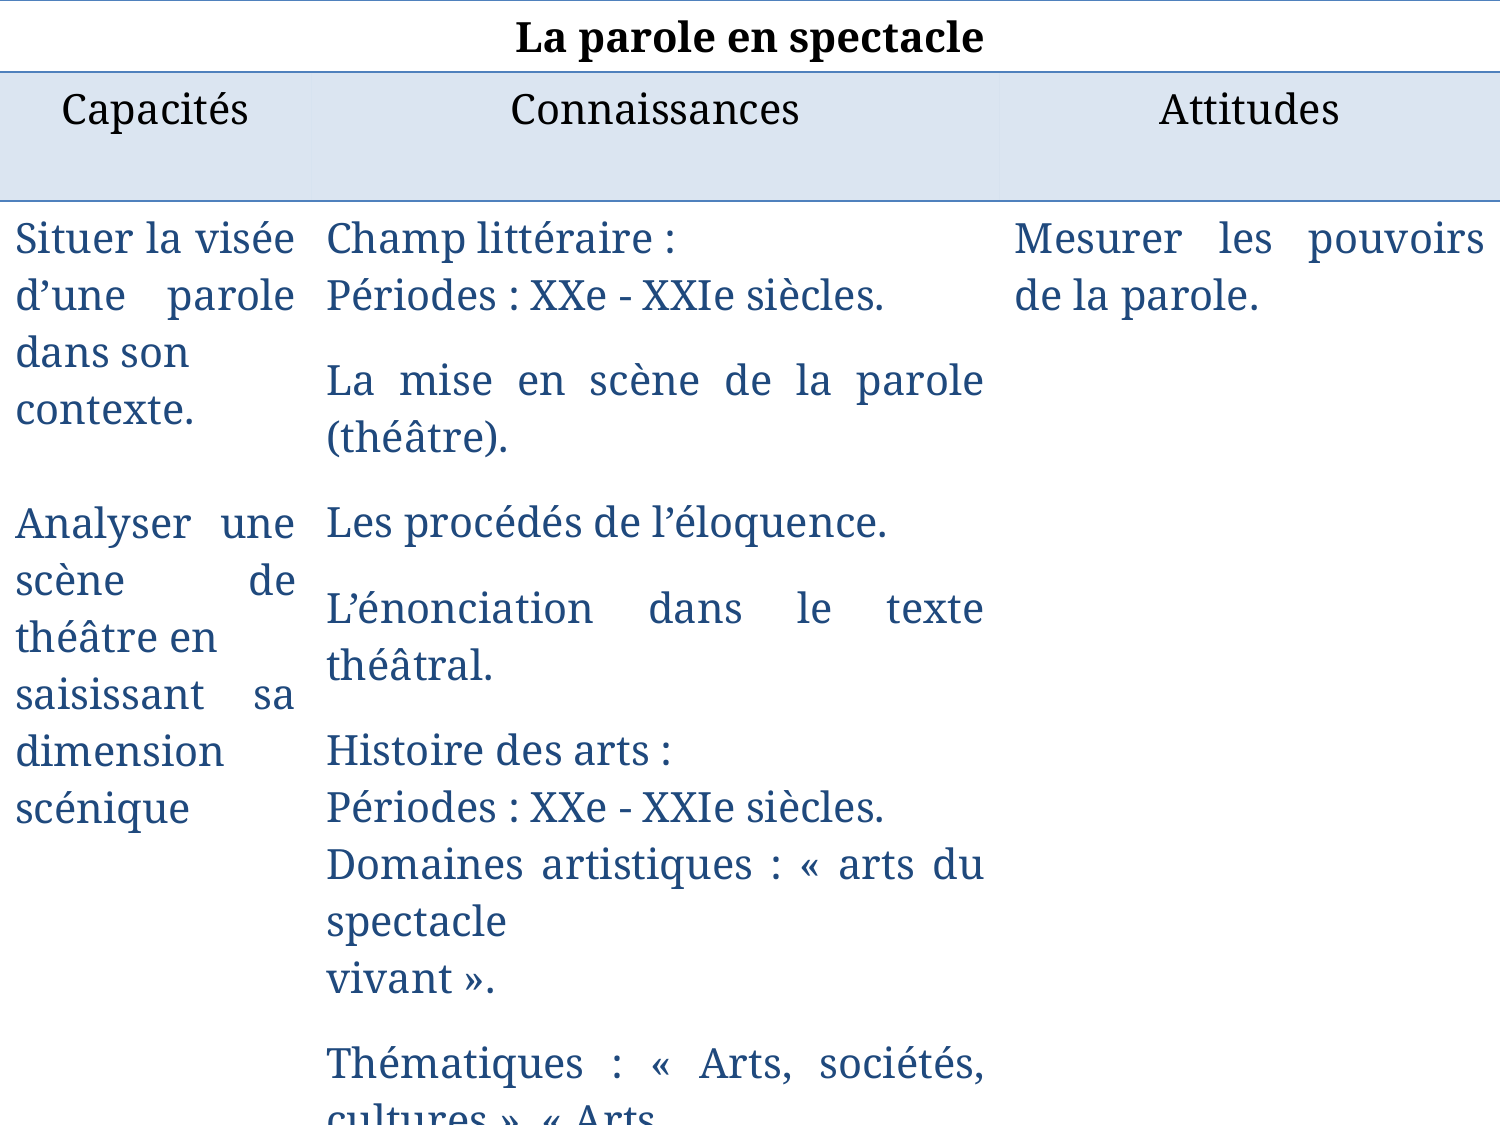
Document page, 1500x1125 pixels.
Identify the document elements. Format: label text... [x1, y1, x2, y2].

table_cell Champ littéraire : Périodes : XXe - XXIe siècles. La mise en scène de la parole (théâtre). Les procédés de l’éloquence. L’énonciation dans le texte théâtral. Histoire des arts : Périodes : XXe - XXIe siècles. Domaines artistiques : « arts du spectacle vivant ». Thématiques : « Arts, sociétés, cultures », « Arts, corps, expressions », « Arts, informations, communications ». [311, 202, 1000, 1125]
table_cell Capacités [0, 73, 311, 200]
table_cell Situer la visée d’une parole dans son contexte. Analyser une scène de théâtre en saisissant sa dimension scénique [0, 202, 311, 1125]
table_cell Connaissances [311, 73, 1000, 200]
table_cell Attitudes [1000, 73, 1500, 200]
table_cell Mesurer les pouvoirs de la parole. [1000, 202, 1500, 1125]
table_header La parole en spectacle [0, 1, 1500, 71]
